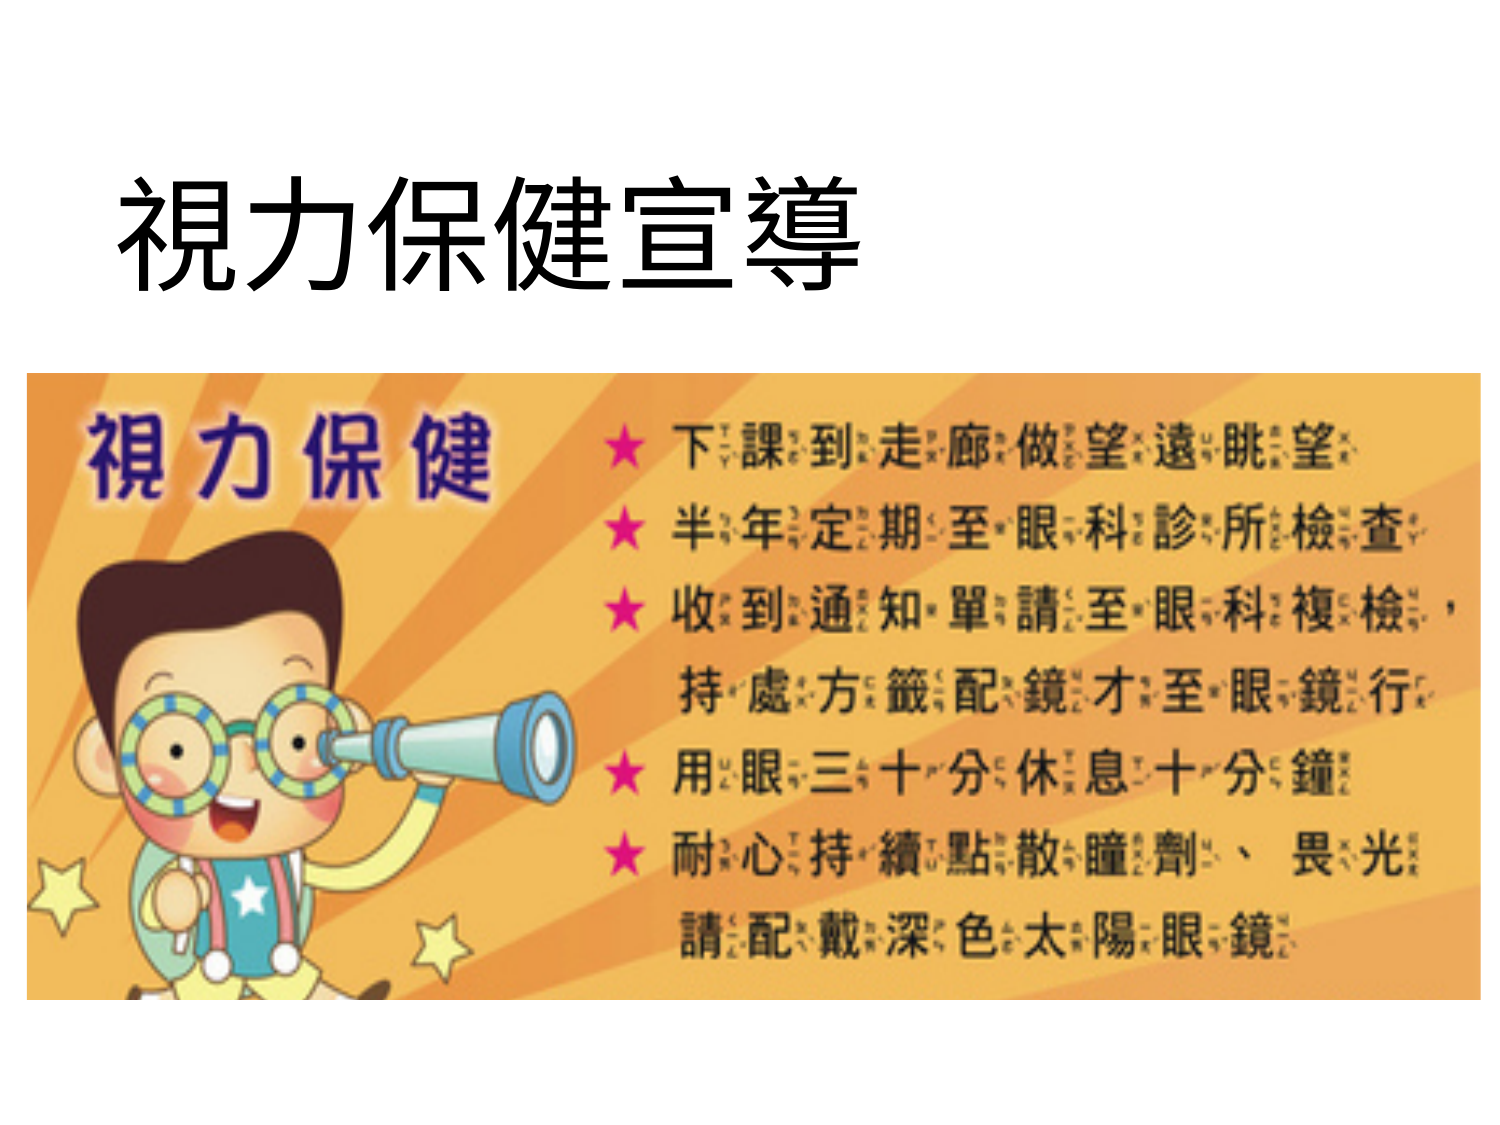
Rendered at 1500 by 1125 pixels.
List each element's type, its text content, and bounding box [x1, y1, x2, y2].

text_box 視力保健宣導 [100, 148, 1388, 314]
picture [26, 373, 1481, 1000]
